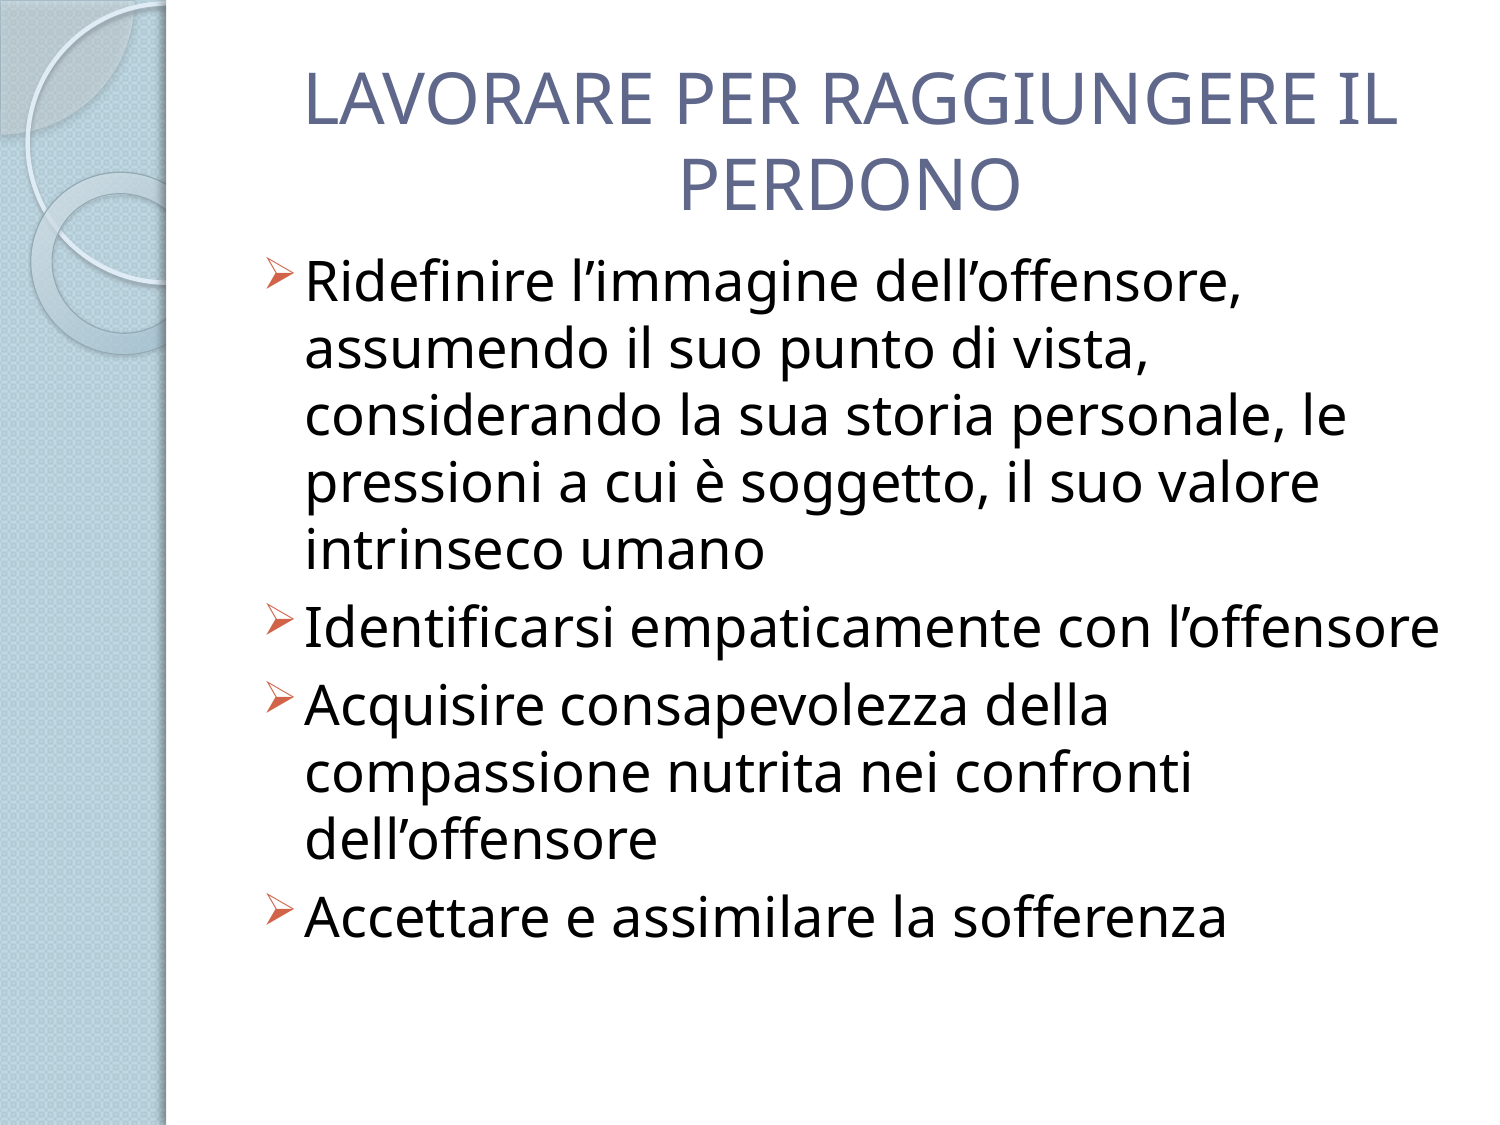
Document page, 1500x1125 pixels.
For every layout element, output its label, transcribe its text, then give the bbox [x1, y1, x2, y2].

title LAVORARE PER RAGGIUNGERE IL PERDONO [235, 45, 1466, 233]
list Ridefinire l’immagine dell’offensore, assumendo il suo punto di vista, considerando la sua storia personale, le pressioni a cui è soggetto, il suo valore intrinseco umano Identificarsi empaticamente con l’offensore Acquisire consapevolezza della compassione nutrita nei confronti dell’offensore Accettare e assimilare la sofferenza [235, 237, 1466, 1025]
